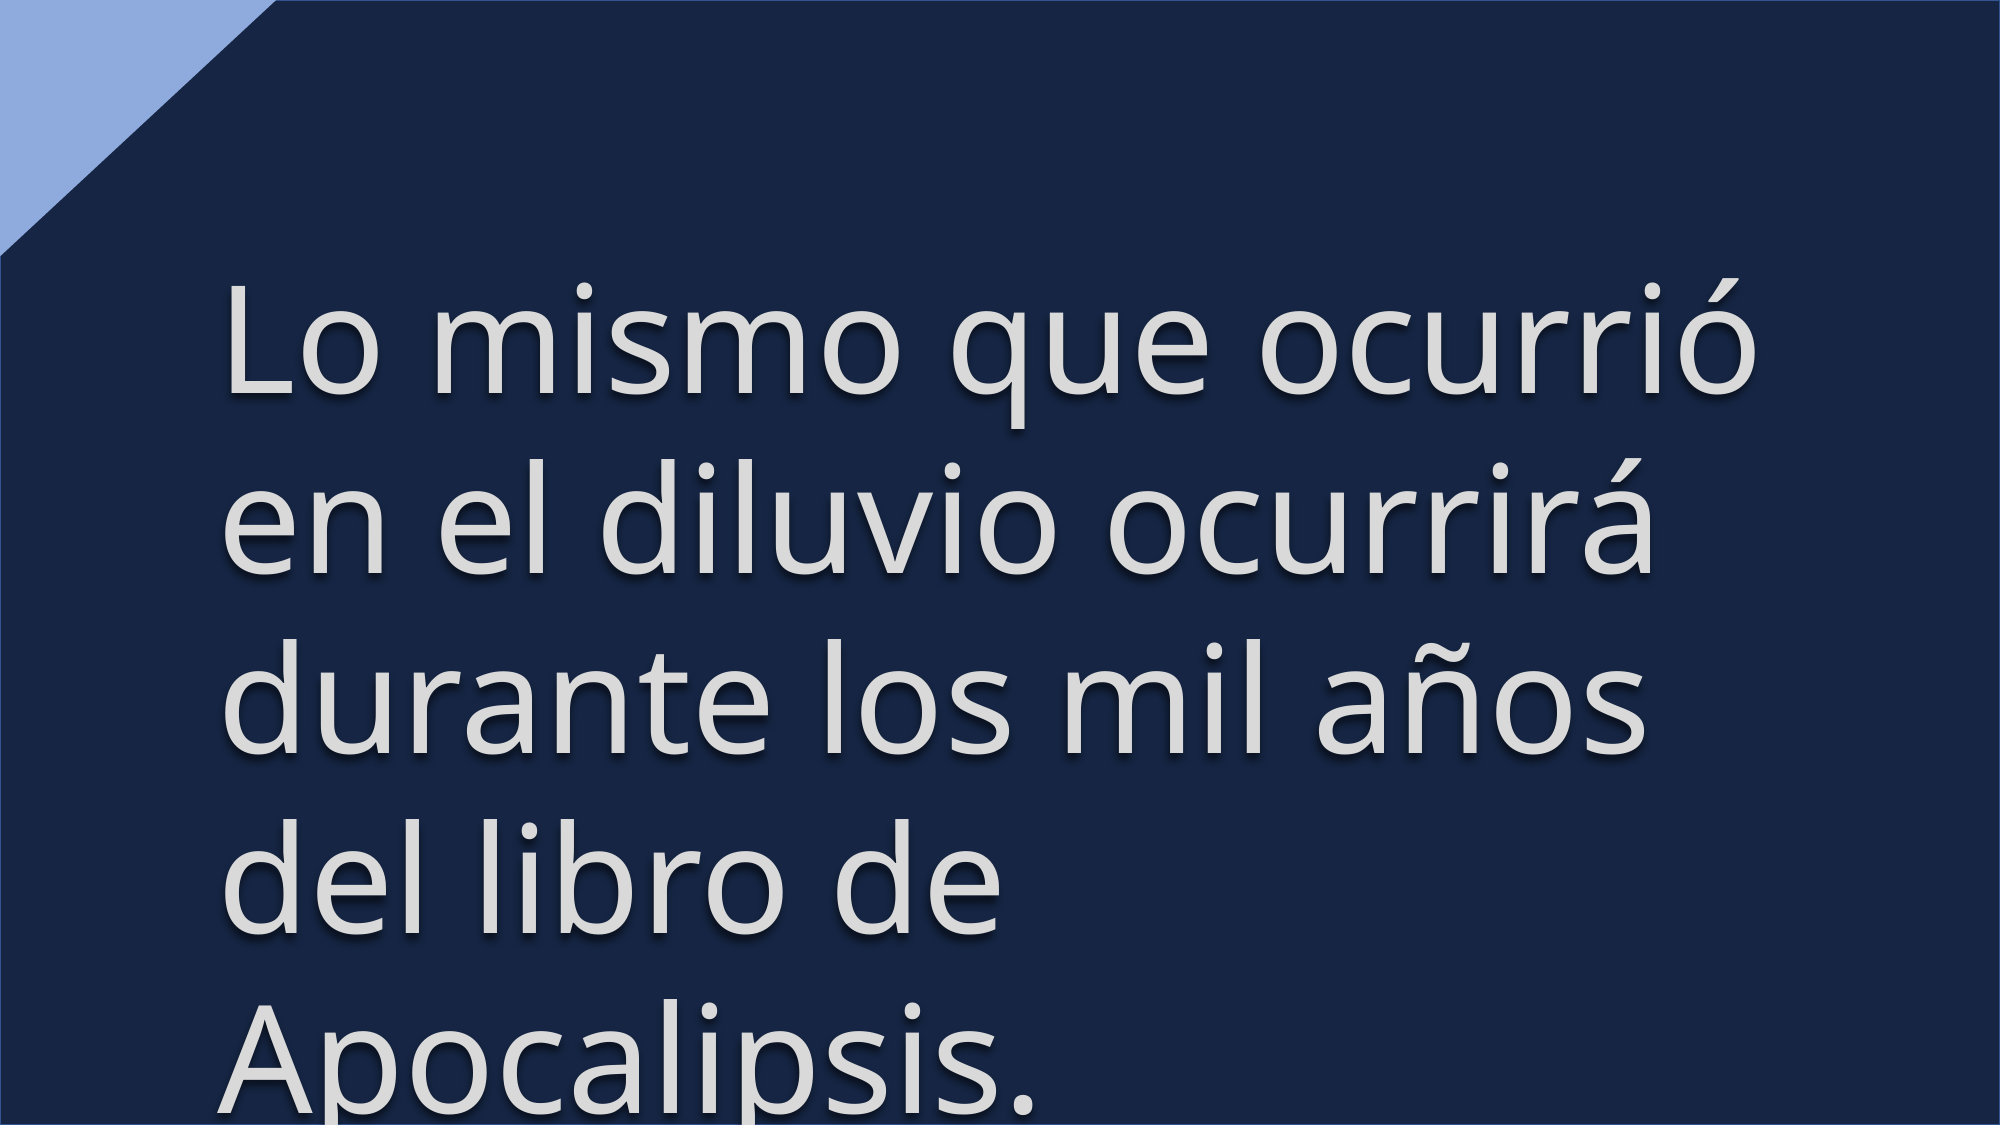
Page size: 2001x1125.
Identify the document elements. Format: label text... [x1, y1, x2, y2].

text_box [0, 0, 278, 258]
text_box [0, 0, 2000, 1125]
text_box Lo mismo que ocurrió en el diluvio ocurrirá durante los mil años del libro de Apocalipsis. [202, 235, 1798, 1125]
